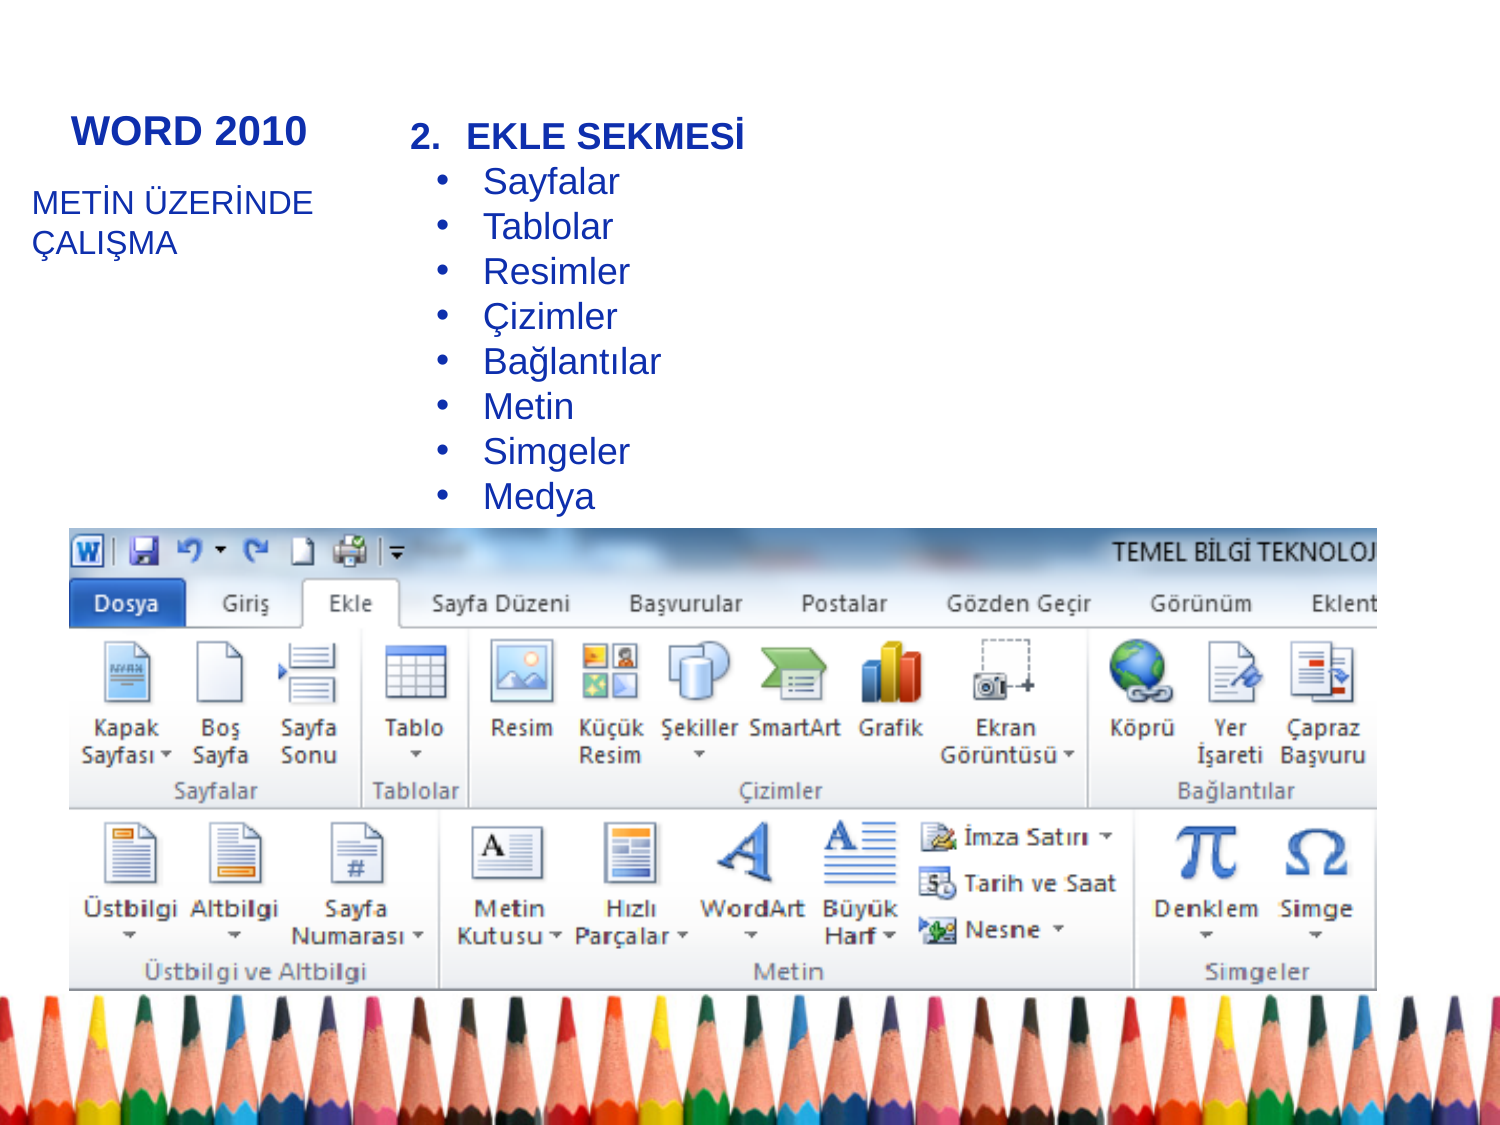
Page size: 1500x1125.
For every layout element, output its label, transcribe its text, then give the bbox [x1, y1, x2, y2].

list METİN ÜZERİNDE ÇALIŞMA [16, 173, 395, 896]
picture [0, 1, 1500, 1125]
text_box EKLE Sekmesi Sayfalar Tablolar Resimler Çizimler Bağlantılar Metin Simgeler Medya [395, 104, 1348, 527]
title WORD 2010 [55, 1, 550, 162]
